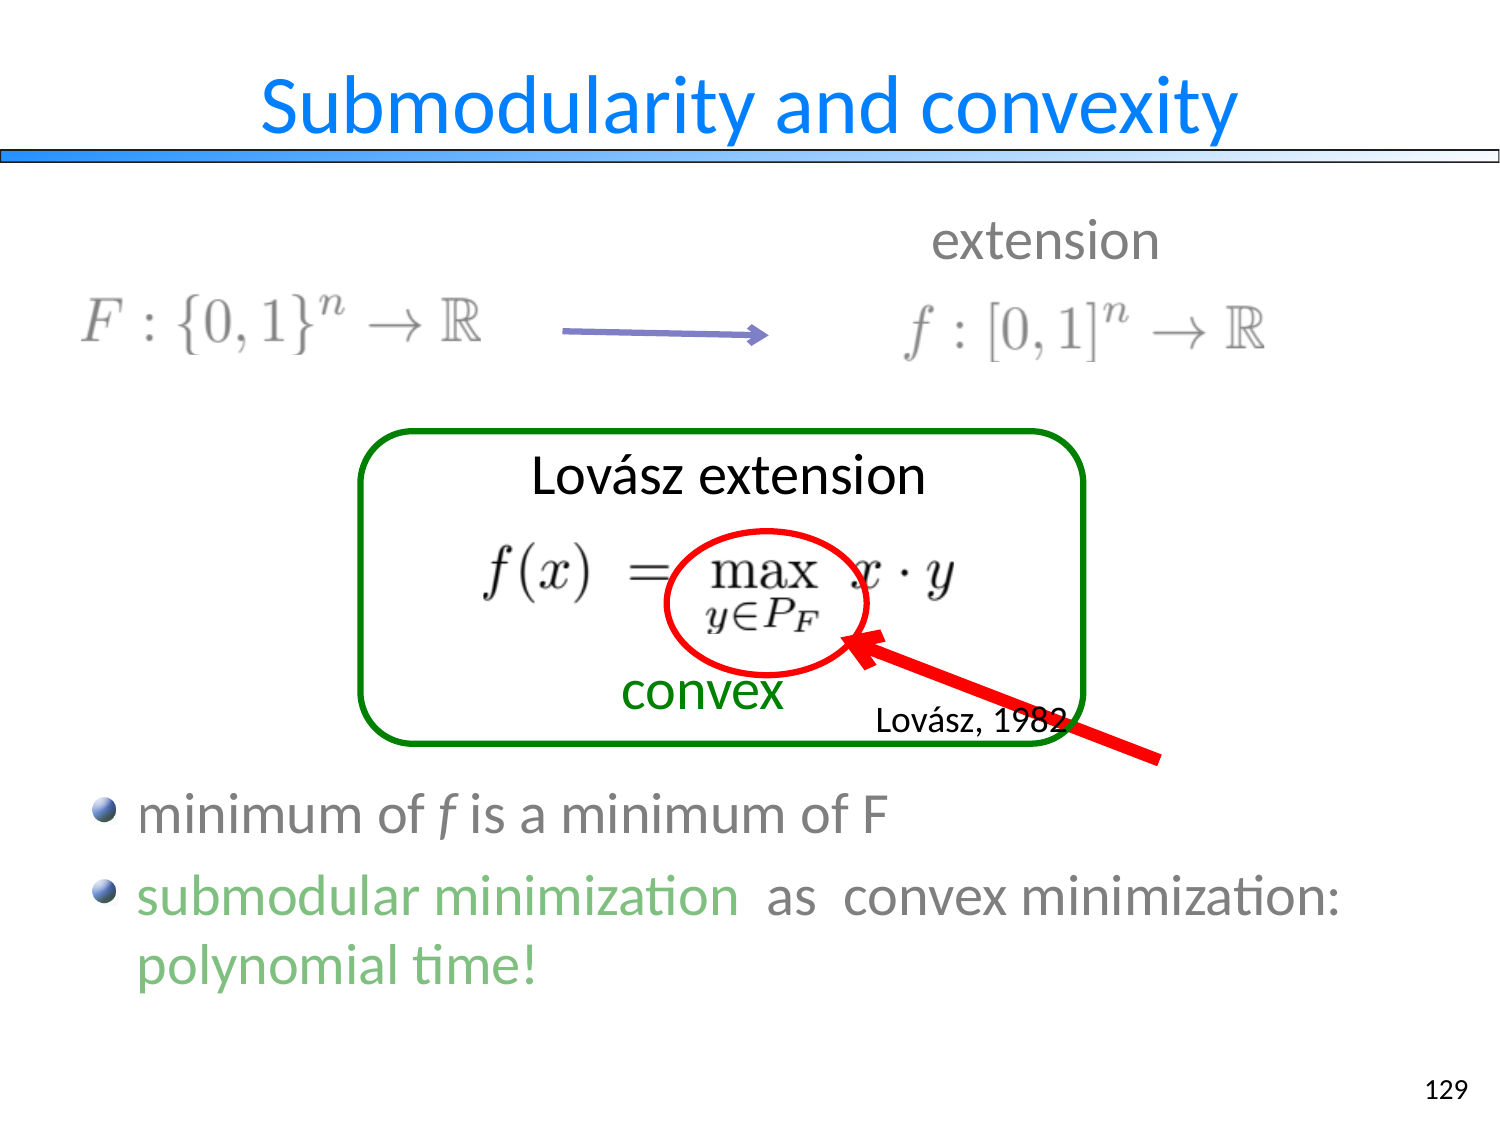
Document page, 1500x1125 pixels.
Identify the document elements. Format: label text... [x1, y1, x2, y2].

picture [90, 877, 118, 906]
picture [90, 795, 118, 825]
title Submodularity and convexity [137, 32, 1363, 158]
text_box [666, 530, 1160, 761]
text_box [562, 193, 1265, 362]
picture [80, 293, 482, 355]
slide_number 129 [1170, 1037, 1484, 1113]
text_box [360, 428, 1086, 749]
list minimum of f is a minimum of F submodular minimization as convex minimization: polynomial time! [75, 195, 1438, 1006]
